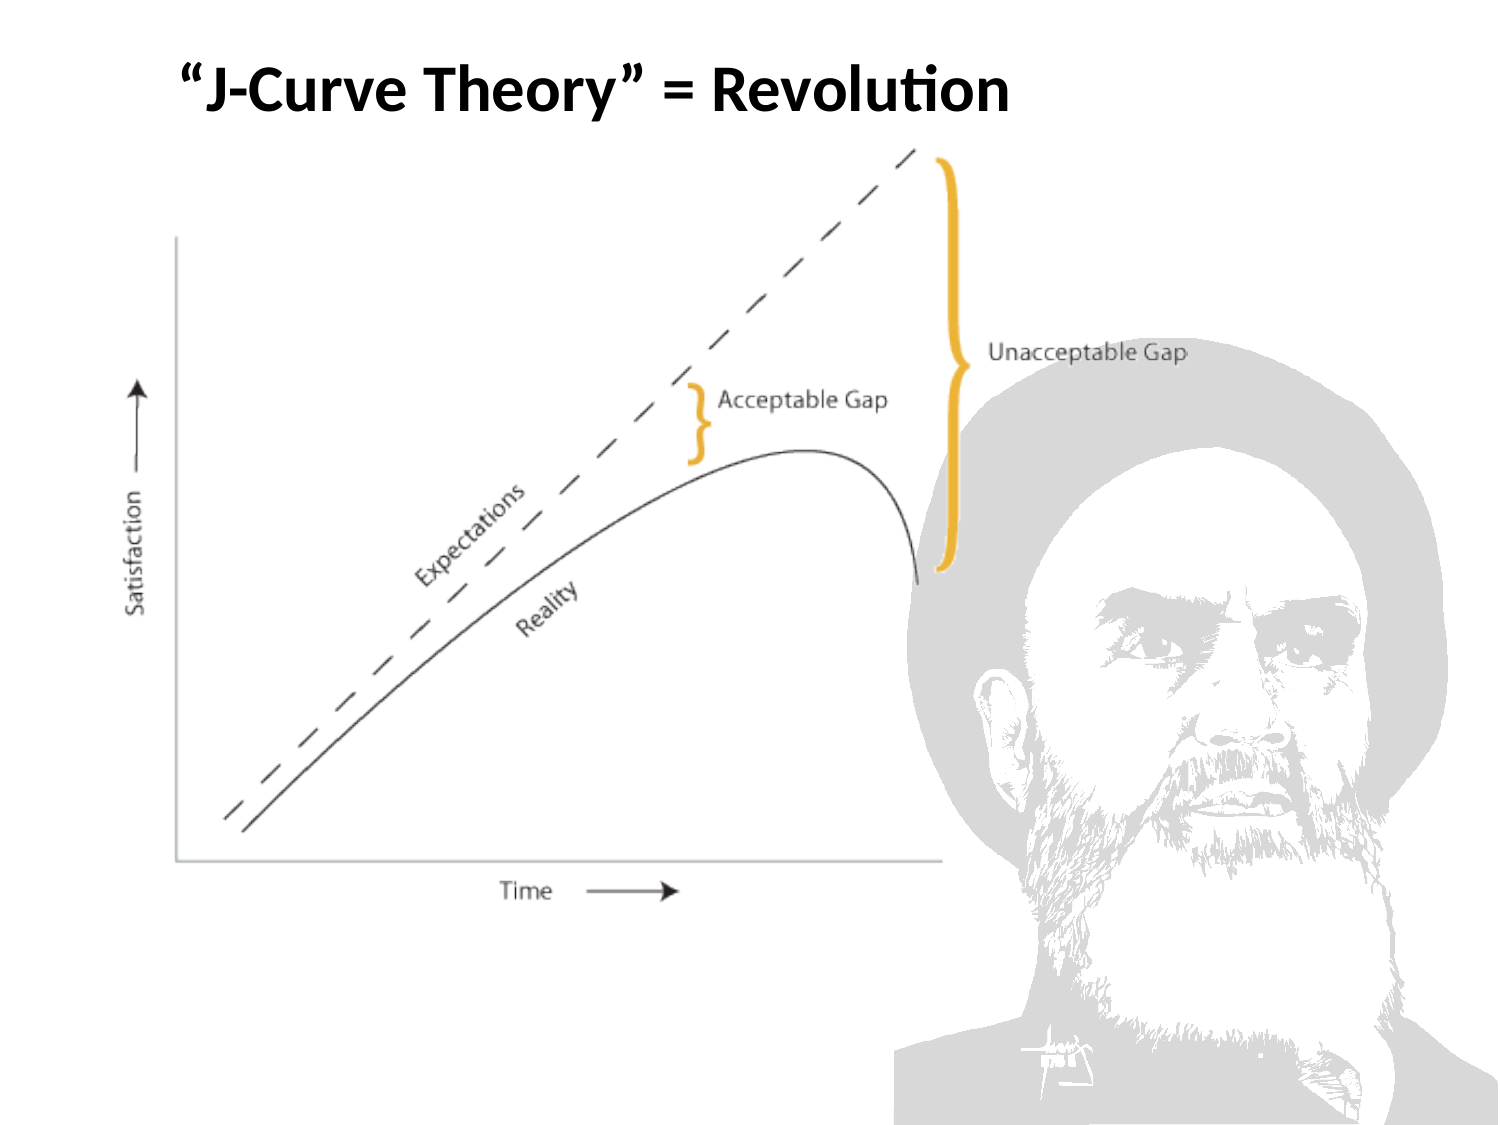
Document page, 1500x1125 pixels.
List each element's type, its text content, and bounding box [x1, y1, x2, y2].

picture [119, 99, 1500, 1125]
text_box “J-Curve Theory” = Revolution [162, 37, 1425, 133]
